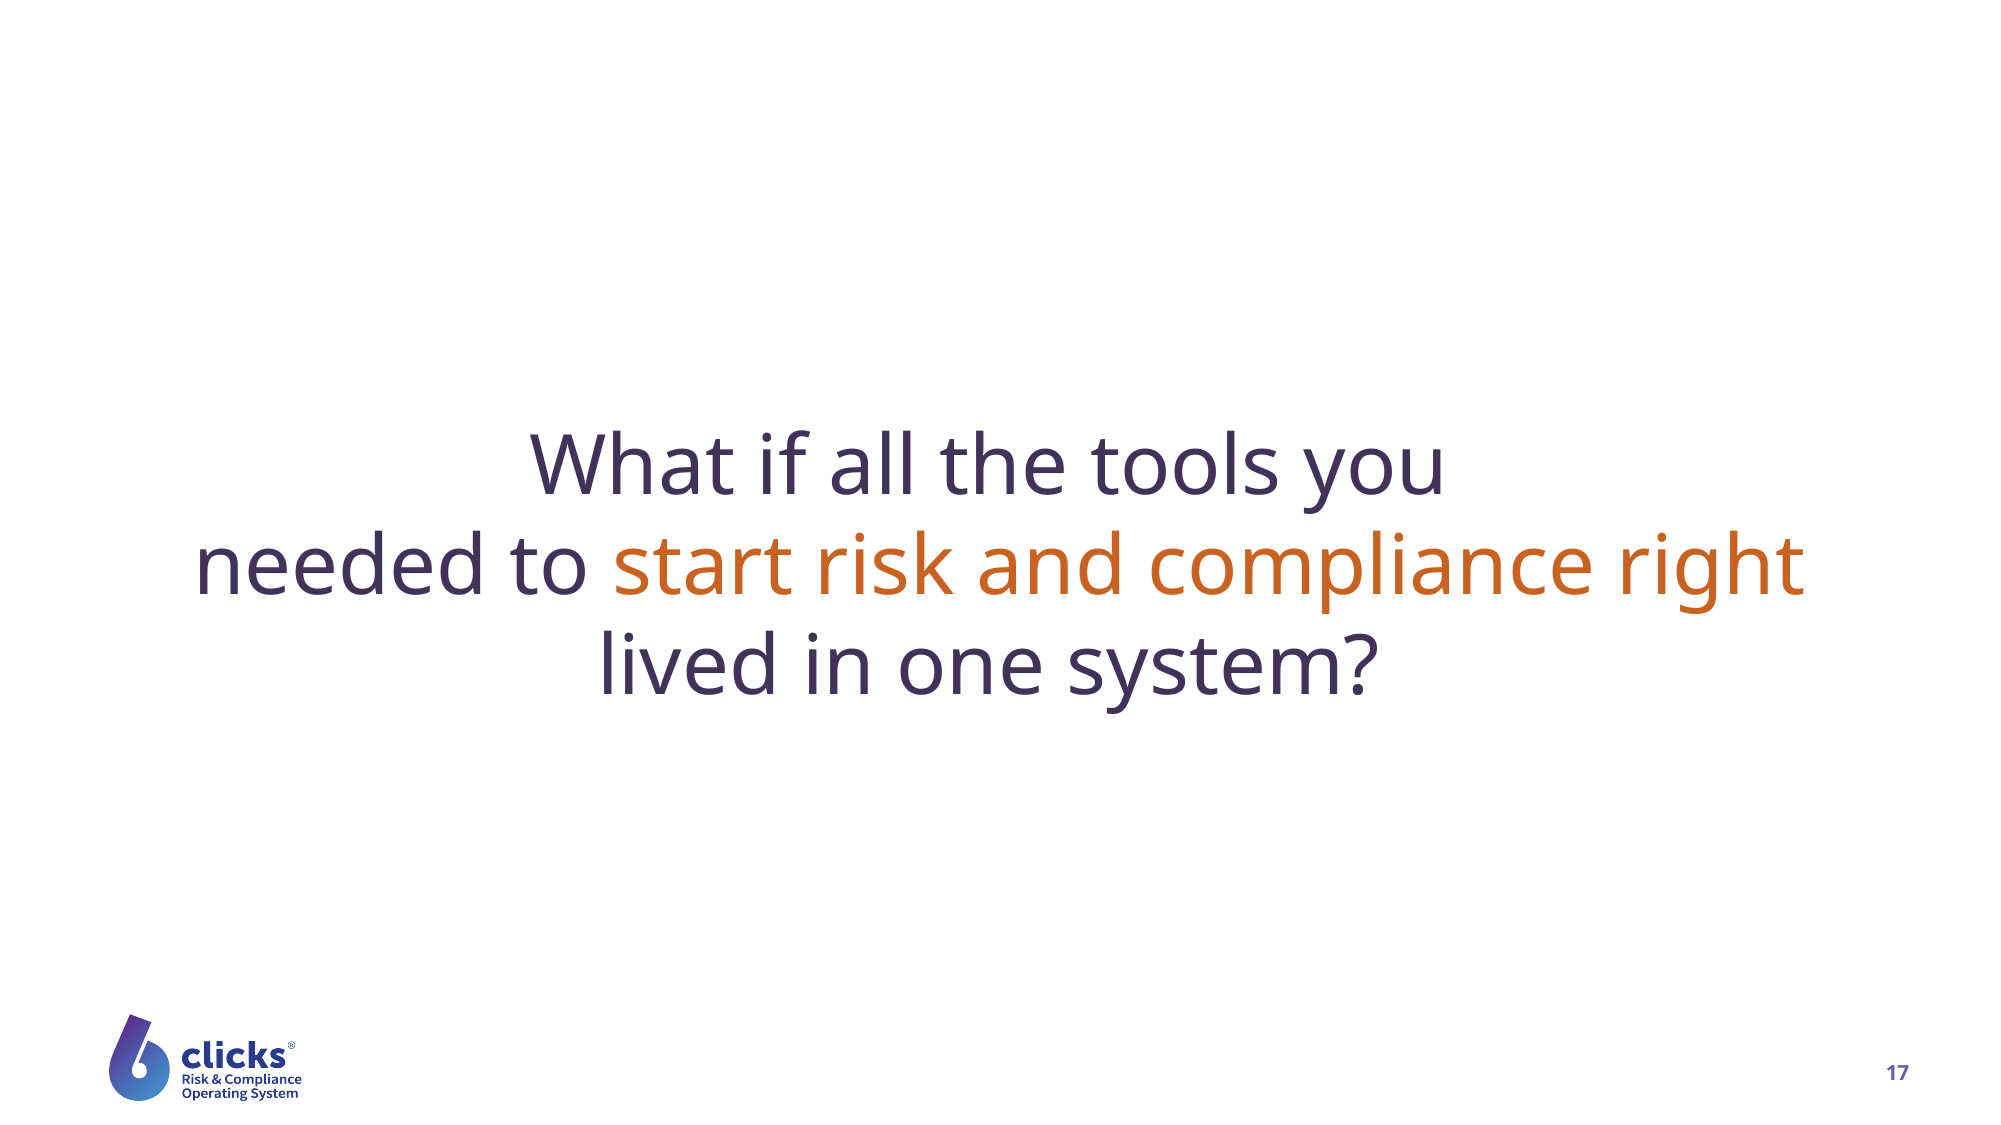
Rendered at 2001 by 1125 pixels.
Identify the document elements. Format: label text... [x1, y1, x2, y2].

text_box What if all the tools you needed to start risk and compliance right lived in one system? [89, 403, 1911, 719]
picture [109, 1014, 302, 1103]
